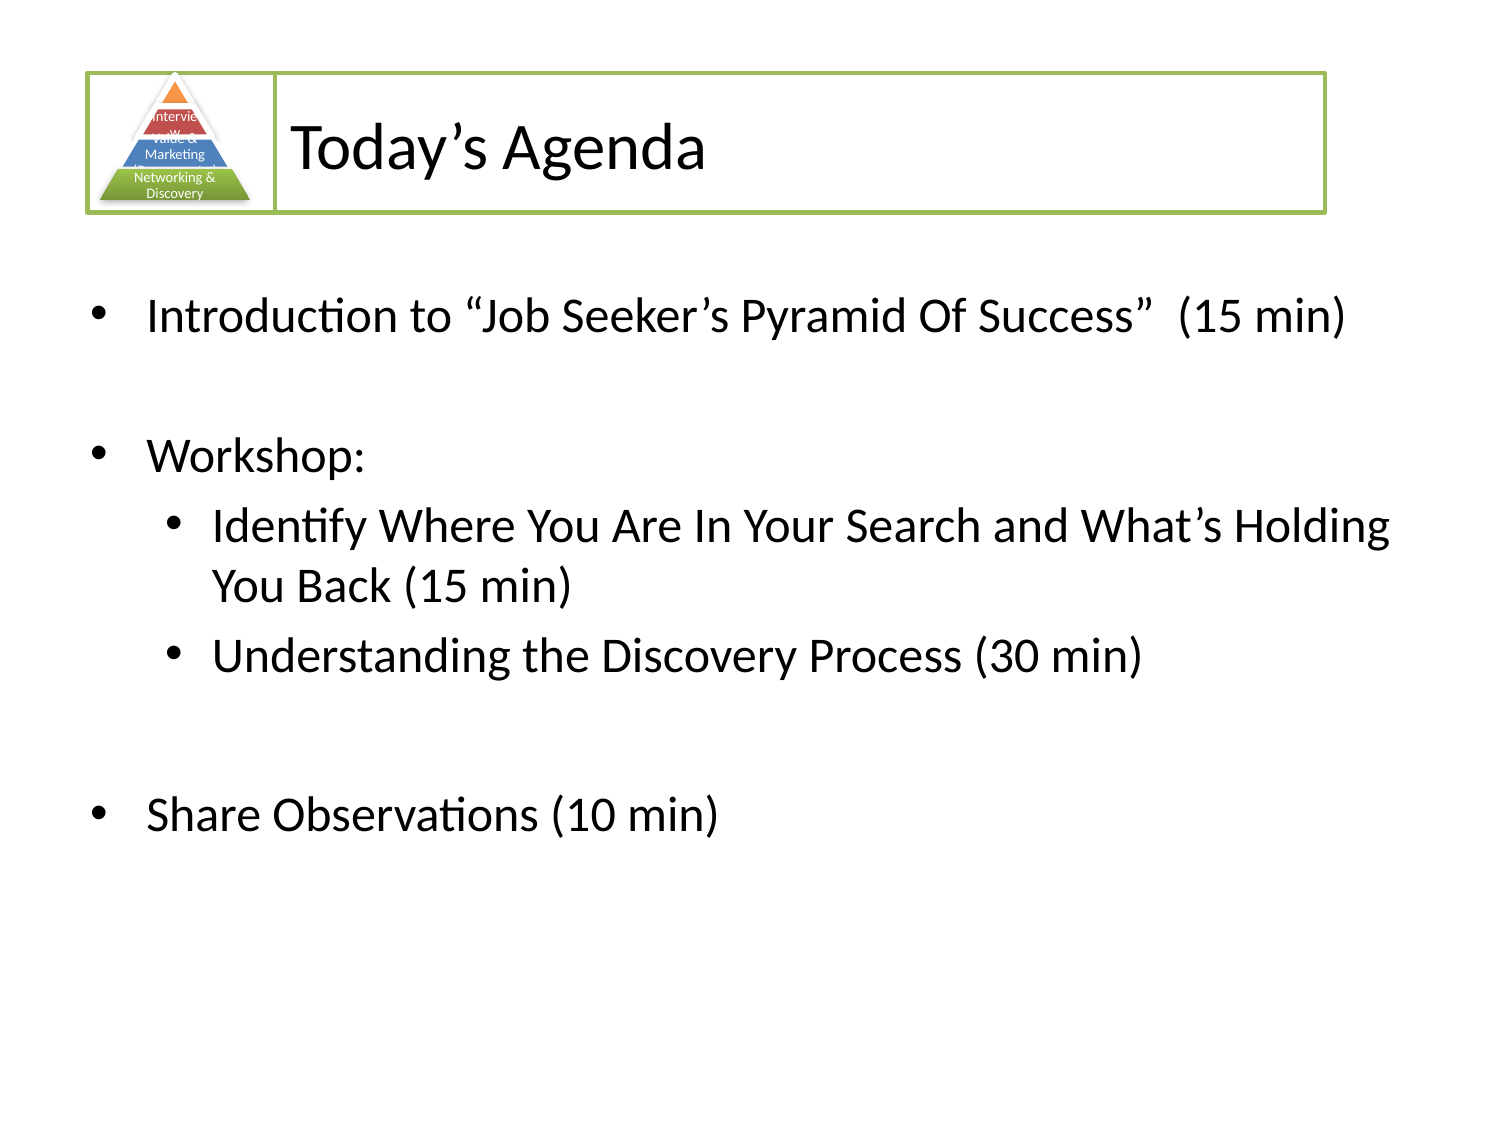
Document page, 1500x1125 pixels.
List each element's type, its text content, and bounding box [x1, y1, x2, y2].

title Today’s Agenda [273, 71, 1327, 215]
text_box [85, 71, 273, 215]
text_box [99, 74, 251, 201]
list Introduction to “Job Seeker’s Pyramid Of Success” (15 min) Workshop: Identify Where You Are In Your Search and What’s Holding You Back (15 min) Understanding the Discovery Process (30 min) Share Observations (10 min) [75, 275, 1425, 925]
